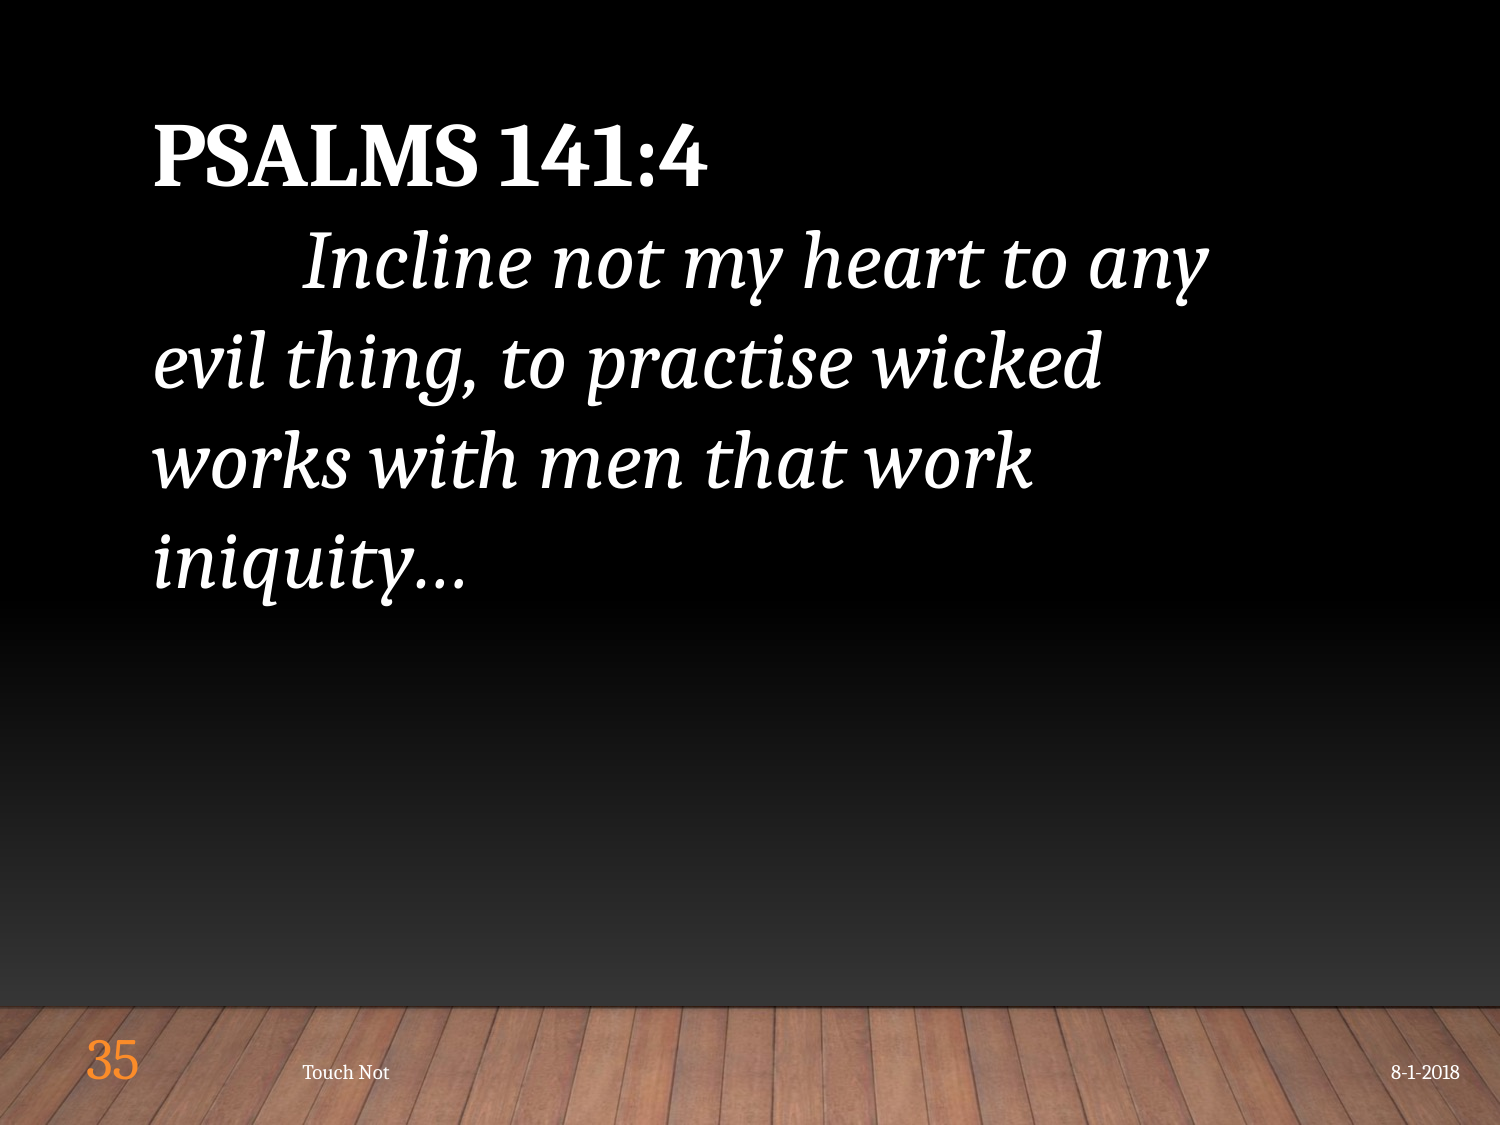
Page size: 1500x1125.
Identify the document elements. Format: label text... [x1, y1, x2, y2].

text_box PSALMS 141:4 Incline not my heart to any evil thing, to practise wicked works with men that work iniquity… [137, 87, 1300, 613]
footer Touch Not [287, 1045, 898, 1097]
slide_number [1086, 1045, 1475, 1097]
picture [0, 1006, 1500, 1125]
slide_number 35 [24, 1013, 156, 1097]
